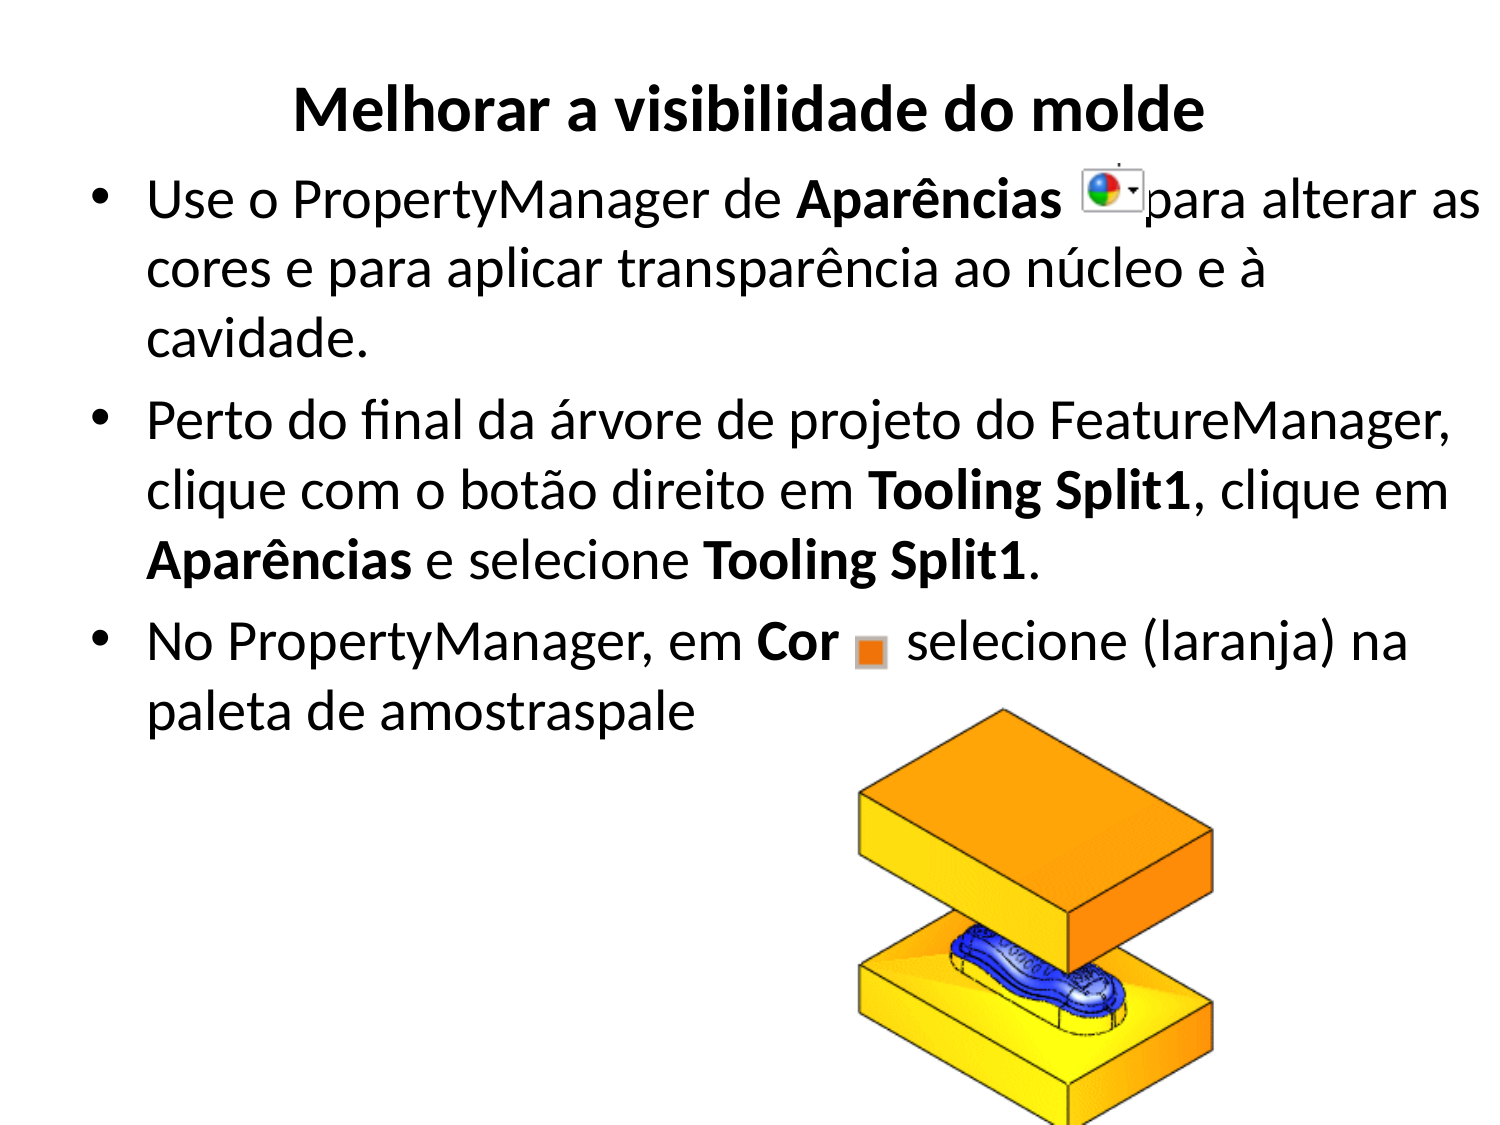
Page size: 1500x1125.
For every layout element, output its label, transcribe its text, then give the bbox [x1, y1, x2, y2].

list Use o PropertyManager de Aparências para alterar as cores e para aplicar transparência ao núcleo e à cavidade. Perto do final da árvore de projeto do FeatureManager, clique com o botão direito em Tooling Split1, clique em Aparências e selecione Tooling Split1. No PropertyManager, em Cor selecione (laranja) na paleta de amostraspale [75, 152, 1500, 1005]
picture [855, 698, 1219, 1125]
picture [1077, 163, 1149, 217]
picture [855, 632, 893, 677]
title Melhorar a visibilidade do molde [75, 45, 1425, 152]
